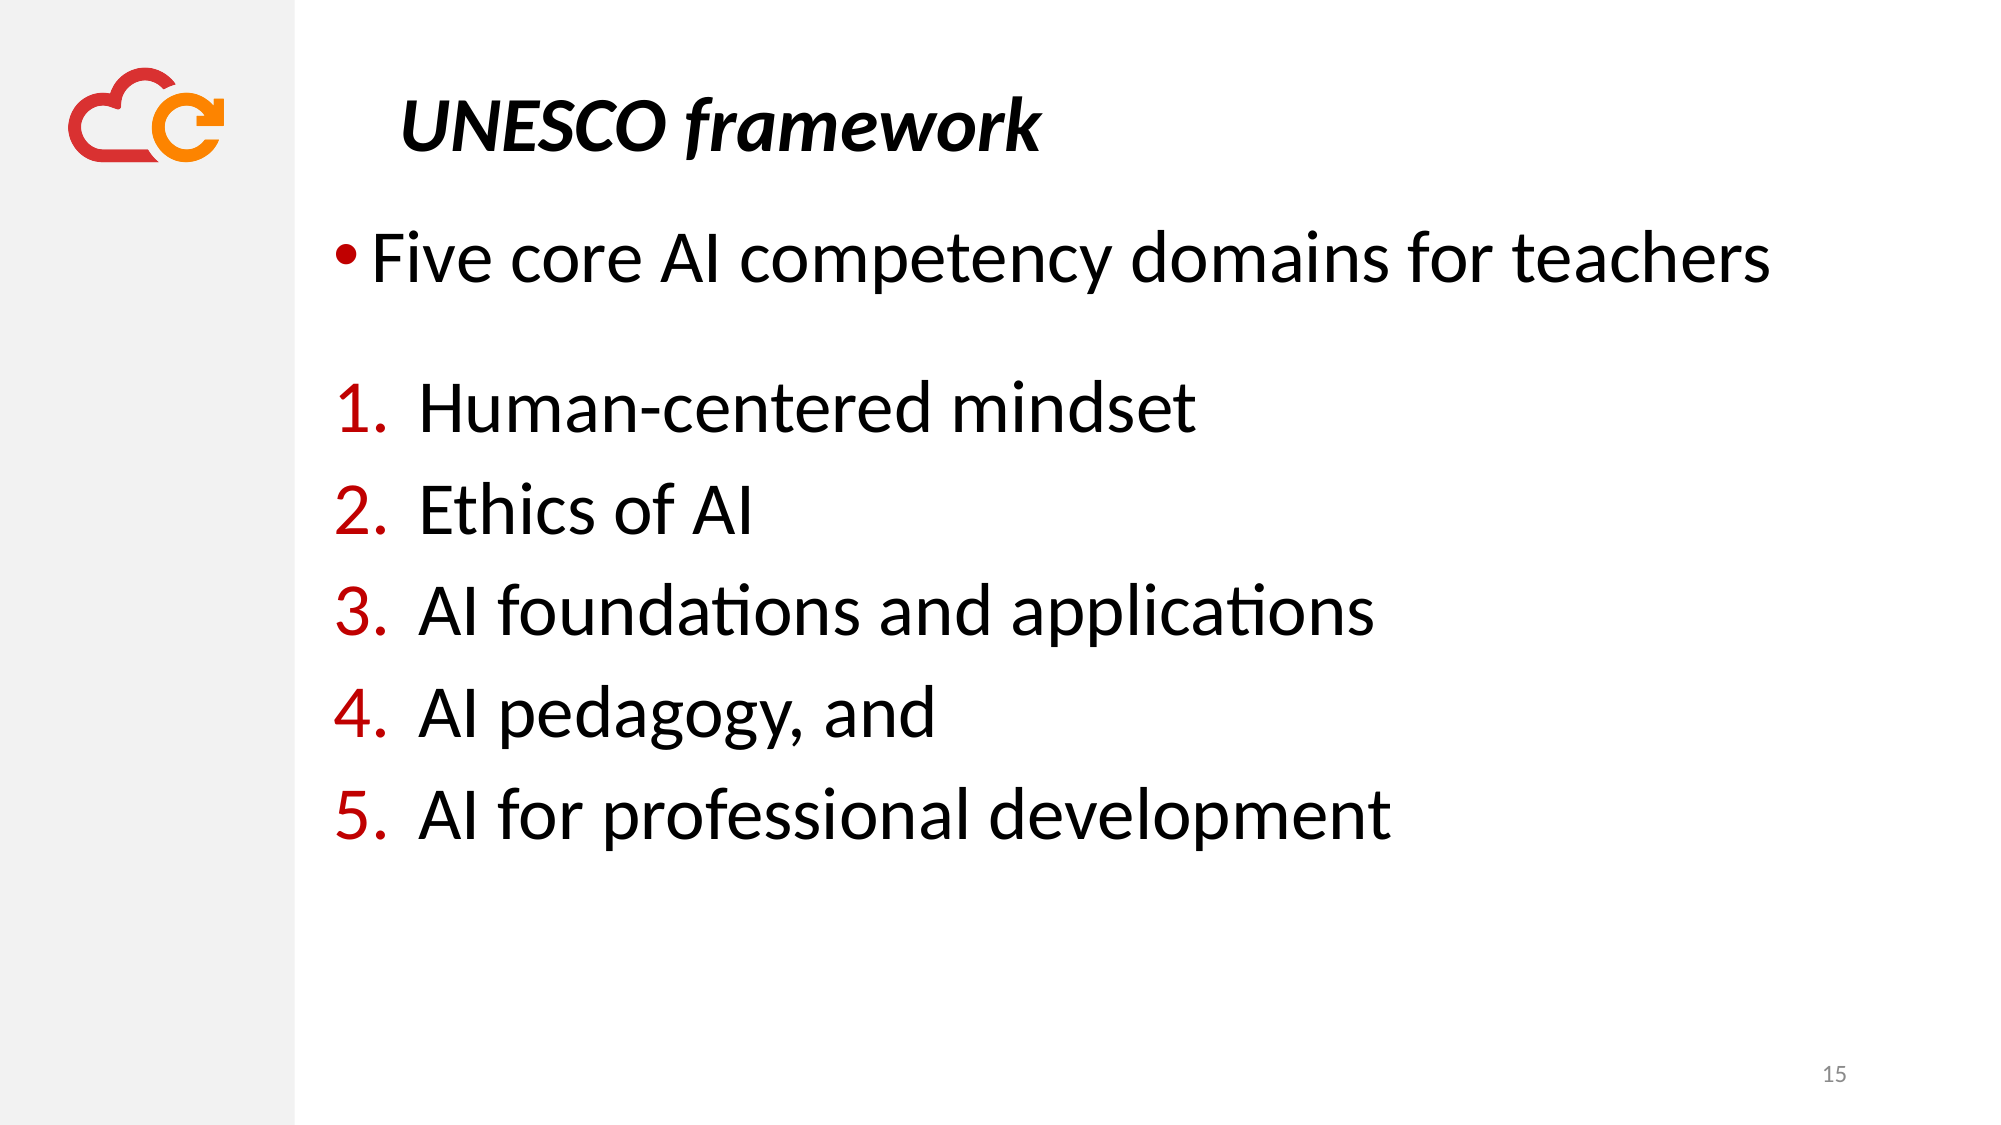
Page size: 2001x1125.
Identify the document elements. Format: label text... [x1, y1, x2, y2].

slide_number 15 [1412, 1042, 1863, 1103]
title UNESCO framework [384, 75, 1863, 176]
list Five core AI competency domains for teachers Human-centered mindset Ethics of AI AI foundations and applications AI pedagogy, and AI for professional development [318, 210, 1863, 1010]
picture [50, 35, 245, 200]
